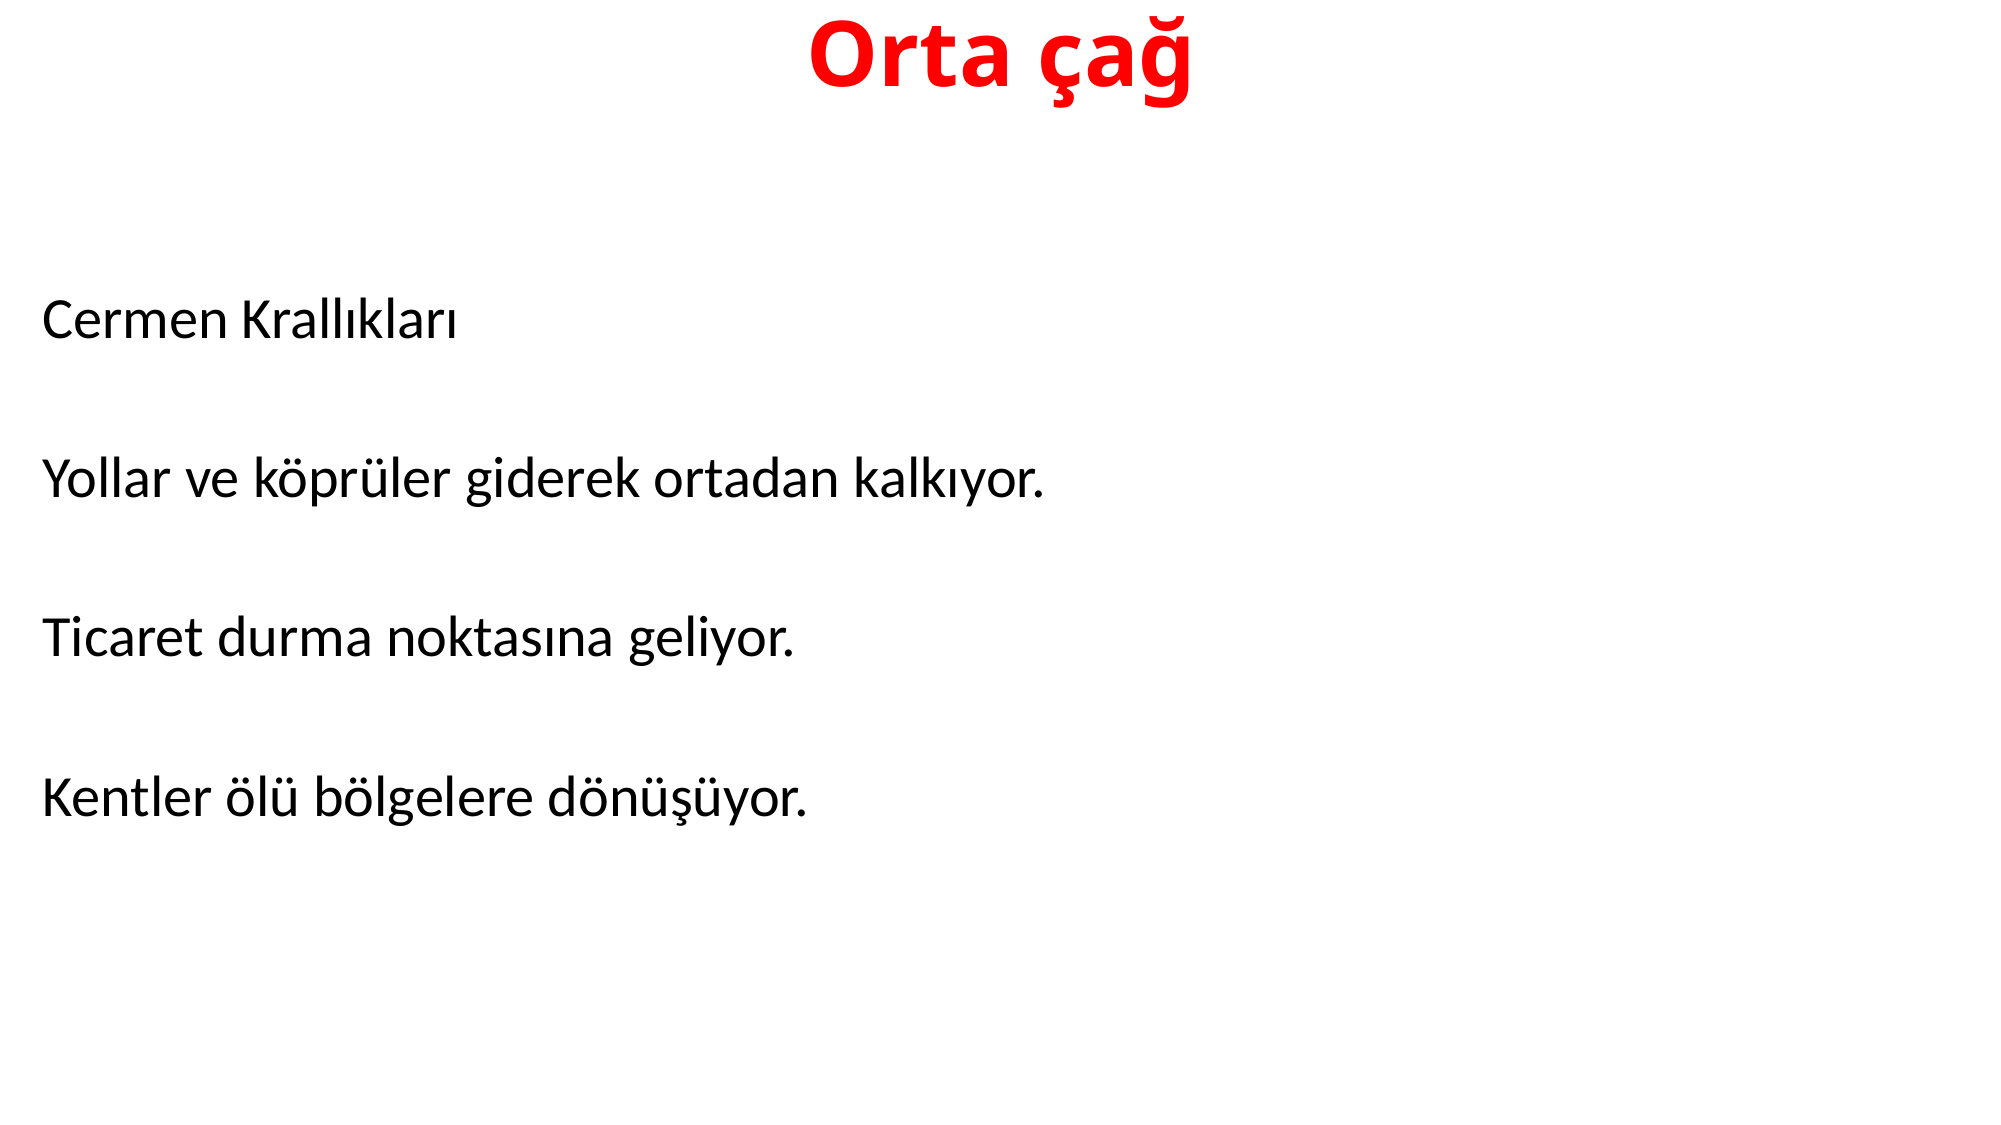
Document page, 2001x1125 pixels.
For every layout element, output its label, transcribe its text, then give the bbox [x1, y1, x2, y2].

list Cermen Krallıkları Yollar ve köprüler giderek ortadan kalkıyor. Ticaret durma noktasına geliyor. Kentler ölü bölgelere dönüşüyor. [27, 113, 1978, 1082]
title Orta çağ [139, 0, 1864, 113]
